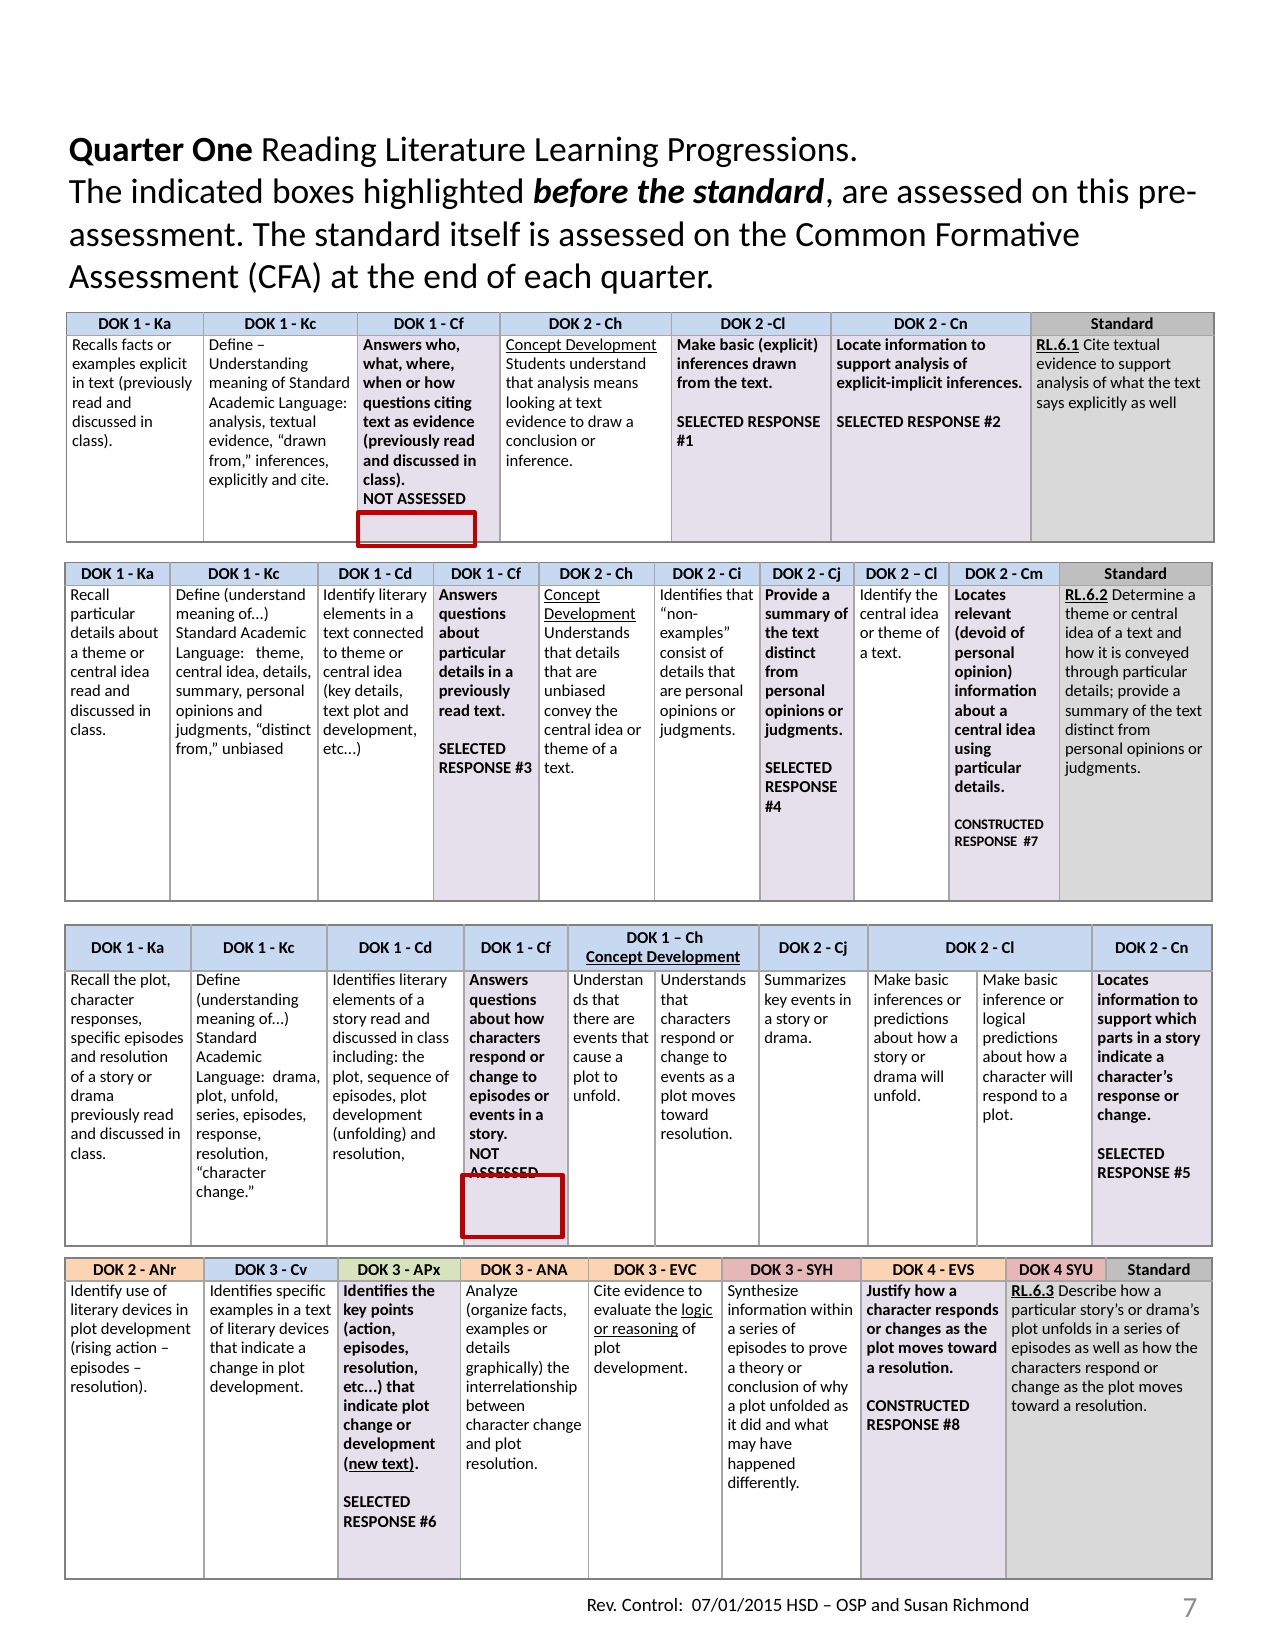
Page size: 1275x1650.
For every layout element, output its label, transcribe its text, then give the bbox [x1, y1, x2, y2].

table_cell Answers questions about particular details in a previously read text. SELECTED RESPONSE #3 [434, 586, 538, 900]
table_header DOK 1 – Ch Concept Development [569, 926, 758, 970]
table_cell Identify the central idea or theme of a text. [855, 586, 948, 900]
table_cell Identifies that “non-examples” consist of details that are personal opinions or judgments. [655, 586, 759, 900]
table_header DOK 1 - Cd [328, 926, 463, 970]
table_cell Answers questions about how characters respond or change to episodes or events in a story. NOT ASSESSED [465, 972, 567, 1245]
table_header DOK 1 - Ka [67, 313, 203, 335]
table_cell Identifies the key points (action, episodes, resolution, etc...) that indicate plot change or development (new text). SELECTED RESPONSE #6 [339, 1282, 460, 1578]
table_header DOK 1 - Cf [358, 313, 499, 335]
table_header DOK 1 - Kc [192, 926, 326, 970]
table_cell Identifies specific examples in a text of literary devices that indicate a change in plot development. [205, 1282, 337, 1578]
table_header DOK 4 SYU [1007, 1259, 1105, 1280]
table_header DOK 2 - Cl [869, 926, 1091, 970]
table_header DOK 3 - Cv [205, 1259, 337, 1280]
table_cell Make basic inference or logical predictions about how a character will respond to a plot. [978, 972, 1091, 1245]
table_cell Synthesize information within a series of episodes to prove a theory or conclusion of why a plot unfolded as it did and what may have happened differently. [723, 1282, 860, 1578]
table_cell Define – Understanding meaning of Standard Academic Language: analysis, textual evidence, “drawn from,” inferences, explicitly and cite. [204, 336, 357, 541]
text_box [356, 510, 477, 548]
table_cell Recalls facts or examples explicit in text (previously read and discussed in class). [67, 336, 203, 541]
table_cell Make basic (explicit) inferences drawn from the text. SELECTED RESPONSE #1 [672, 336, 830, 541]
table_header DOK 4 - EVS [862, 1259, 1005, 1280]
table_cell Define (understanding meaning of...) Standard Academic Language: drama, plot, unfold, series, episodes, response, resolution, “character change.” [192, 972, 326, 1245]
table_header DOK 1 - Cf [434, 563, 538, 585]
table_cell Locates relevant (devoid of personal opinion) information about a central idea using particular details. CONSTRUCTED RESPONSE #7 [950, 586, 1059, 900]
table_cell RL.6.1 Cite textual evidence to support analysis of what the text says explicitly as well [1032, 336, 1213, 541]
table_header DOK 2 - Cj [760, 926, 867, 970]
table_cell Analyze (organize facts, examples or details graphically) the interrelationship between character change and plot resolution. [461, 1282, 588, 1578]
table_cell Recall the plot, character responses, specific episodes and resolution of a story or drama previously read and discussed in class. [66, 972, 190, 1245]
table_header DOK 1 - Cf [465, 926, 567, 970]
table_cell Concept Development Understands that details that are unbiased convey the central idea or theme of a text. [540, 586, 654, 900]
table_cell RL.6.2 Determine a theme or central idea of a text and how it is conveyed through particular details; provide a summary of the text distinct from personal opinions or judgments. [1060, 586, 1211, 900]
table_header DOK 2 - ANr [66, 1259, 203, 1280]
table_header Standard [1060, 563, 1211, 585]
table_cell Locates information to support which parts in a story indicate a character’s response or change. SELECTED RESPONSE #5 [1093, 972, 1211, 1245]
table_cell Summarizes key events in a story or drama. [760, 972, 867, 1245]
table_header DOK 2 - Ci [655, 563, 759, 585]
table_header DOK 2 -Cl [672, 313, 830, 335]
table_cell Understands that there are events that cause a plot to unfold. [569, 972, 654, 1245]
table_header DOK 2 - Ch [540, 563, 654, 585]
table_cell Cite evidence to evaluate the logic or reasoning of plot development. [589, 1282, 721, 1578]
table_header DOK 3 - EVC [589, 1259, 721, 1280]
table_cell Understands that characters respond or change to events as a plot moves toward resolution. [656, 972, 758, 1245]
table_cell Identify literary elements in a text connected to theme or central idea (key details, text plot and development, etc...) [319, 586, 433, 900]
table_cell RL.6.3 Describe how a particular story’s or drama’s plot unfolds in a series of episodes as well as how the characters respond or change as the plot moves toward a resolution. [1007, 1282, 1211, 1578]
table_header DOK 2 – Cl [855, 563, 948, 585]
text_box Quarter One Reading Literature Learning Progressions. The indicated boxes highlighted before the standard, are assessed on this pre-assessment. The standard itself is assessed on the Common Formative Assessment (CFA) at the end of each quarter. [53, 117, 1222, 304]
table_cell Recall particular details about a theme or central idea read and discussed in class. [66, 586, 169, 900]
table_cell Locate information to support analysis of explicit-implicit inferences. SELECTED RESPONSE #2 [832, 336, 1030, 541]
table_header DOK 1 - Ka [66, 926, 190, 970]
table_cell Provide a summary of the text distinct from personal opinions or judgments. SELECTED RESPONSE #4 [761, 586, 853, 900]
table_header DOK 2 - Cn [1093, 926, 1211, 970]
table_cell Identify use of literary devices in plot development (rising action – episodes – resolution). [66, 1282, 203, 1578]
table_header DOK 3 - ANA [461, 1259, 588, 1280]
table_cell Define (understand meaning of...) Standard Academic Language: theme, central idea, details, summary, personal opinions and judgments, “distinct from,” unbiased [171, 586, 317, 900]
table_header DOK 1 - Ka [66, 563, 169, 585]
text_box [460, 1173, 565, 1239]
table_header DOK 1 - Cd [319, 563, 433, 585]
table_cell Concept Development Students understand that analysis means looking at text evidence to draw a conclusion or inference. [501, 336, 671, 541]
table_header DOK 2 - Ch [501, 313, 671, 335]
table_header DOK 3 - SYH [723, 1259, 860, 1280]
table_header DOK 3 - APx [339, 1259, 460, 1280]
table_header DOK 2 - Cn [832, 313, 1030, 335]
table_header DOK 1 - Kc [204, 313, 357, 335]
table_header DOK 2 - Cj [761, 563, 853, 585]
table_header DOK 1 - Kc [171, 563, 317, 585]
table_cell Make basic inferences or predictions about how a story or drama will unfold. [869, 972, 976, 1245]
table_cell Justify how a character responds or changes as the plot moves toward a resolution. CONSTRUCTED RESPONSE #8 [862, 1282, 1005, 1578]
slide_number 7 [1075, 1562, 1214, 1650]
table_cell Identifies literary elements of a story read and discussed in class including: the plot, sequence of episodes, plot development (unfolding) and resolution, [328, 972, 463, 1245]
table_header Standard [1032, 313, 1213, 335]
table_header DOK 2 - Cm [950, 563, 1059, 585]
table_cell Answers who, what, where, when or how questions citing text as evidence (previously read and discussed in class). NOT ASSESSED [358, 336, 499, 541]
table_header Standard [1107, 1259, 1211, 1280]
